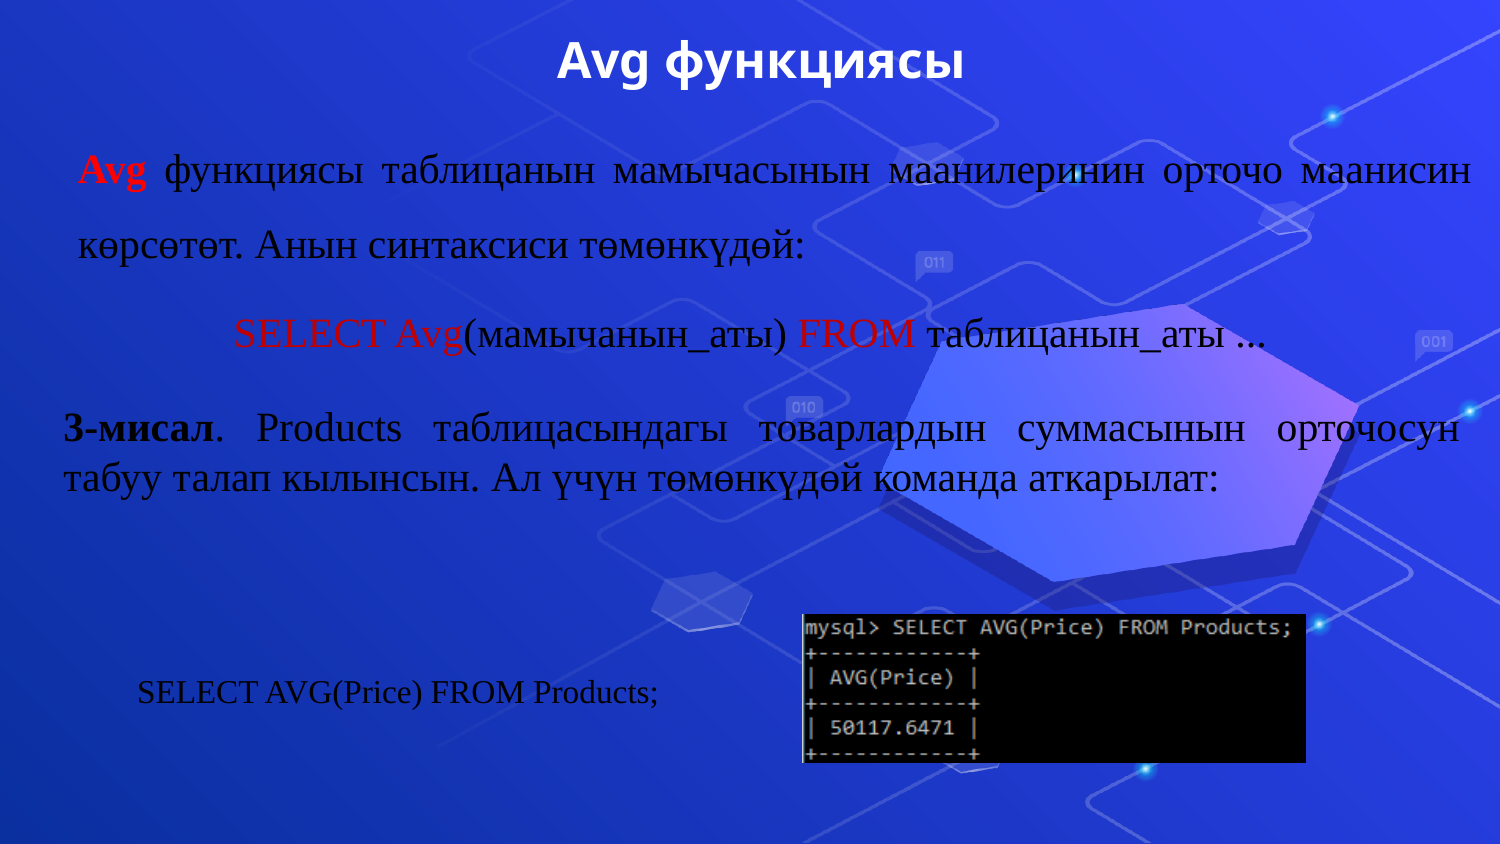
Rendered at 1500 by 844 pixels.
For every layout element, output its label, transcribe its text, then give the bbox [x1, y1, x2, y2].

picture [0, 0, 1500, 844]
title Avg функциясы [103, 32, 1420, 109]
text_box Avg функциясы таблицанын мамычасынын маанилеринин орточо маанисин көрсөтөт. Анын синтаксиси төмөнкүдөй: [63, 109, 1487, 275]
text_box 3-мисал. Products таблицасындагы товарлардын суммасынын орточосун табуу талап кылынсын. Ал үчүн төмөнкүдөй команда аткарылат: [48, 392, 1475, 508]
text_box SELECT Avg(мамычанын_аты) FROM таблицанын_аты ... [219, 298, 1293, 364]
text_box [115, 613, 1306, 763]
